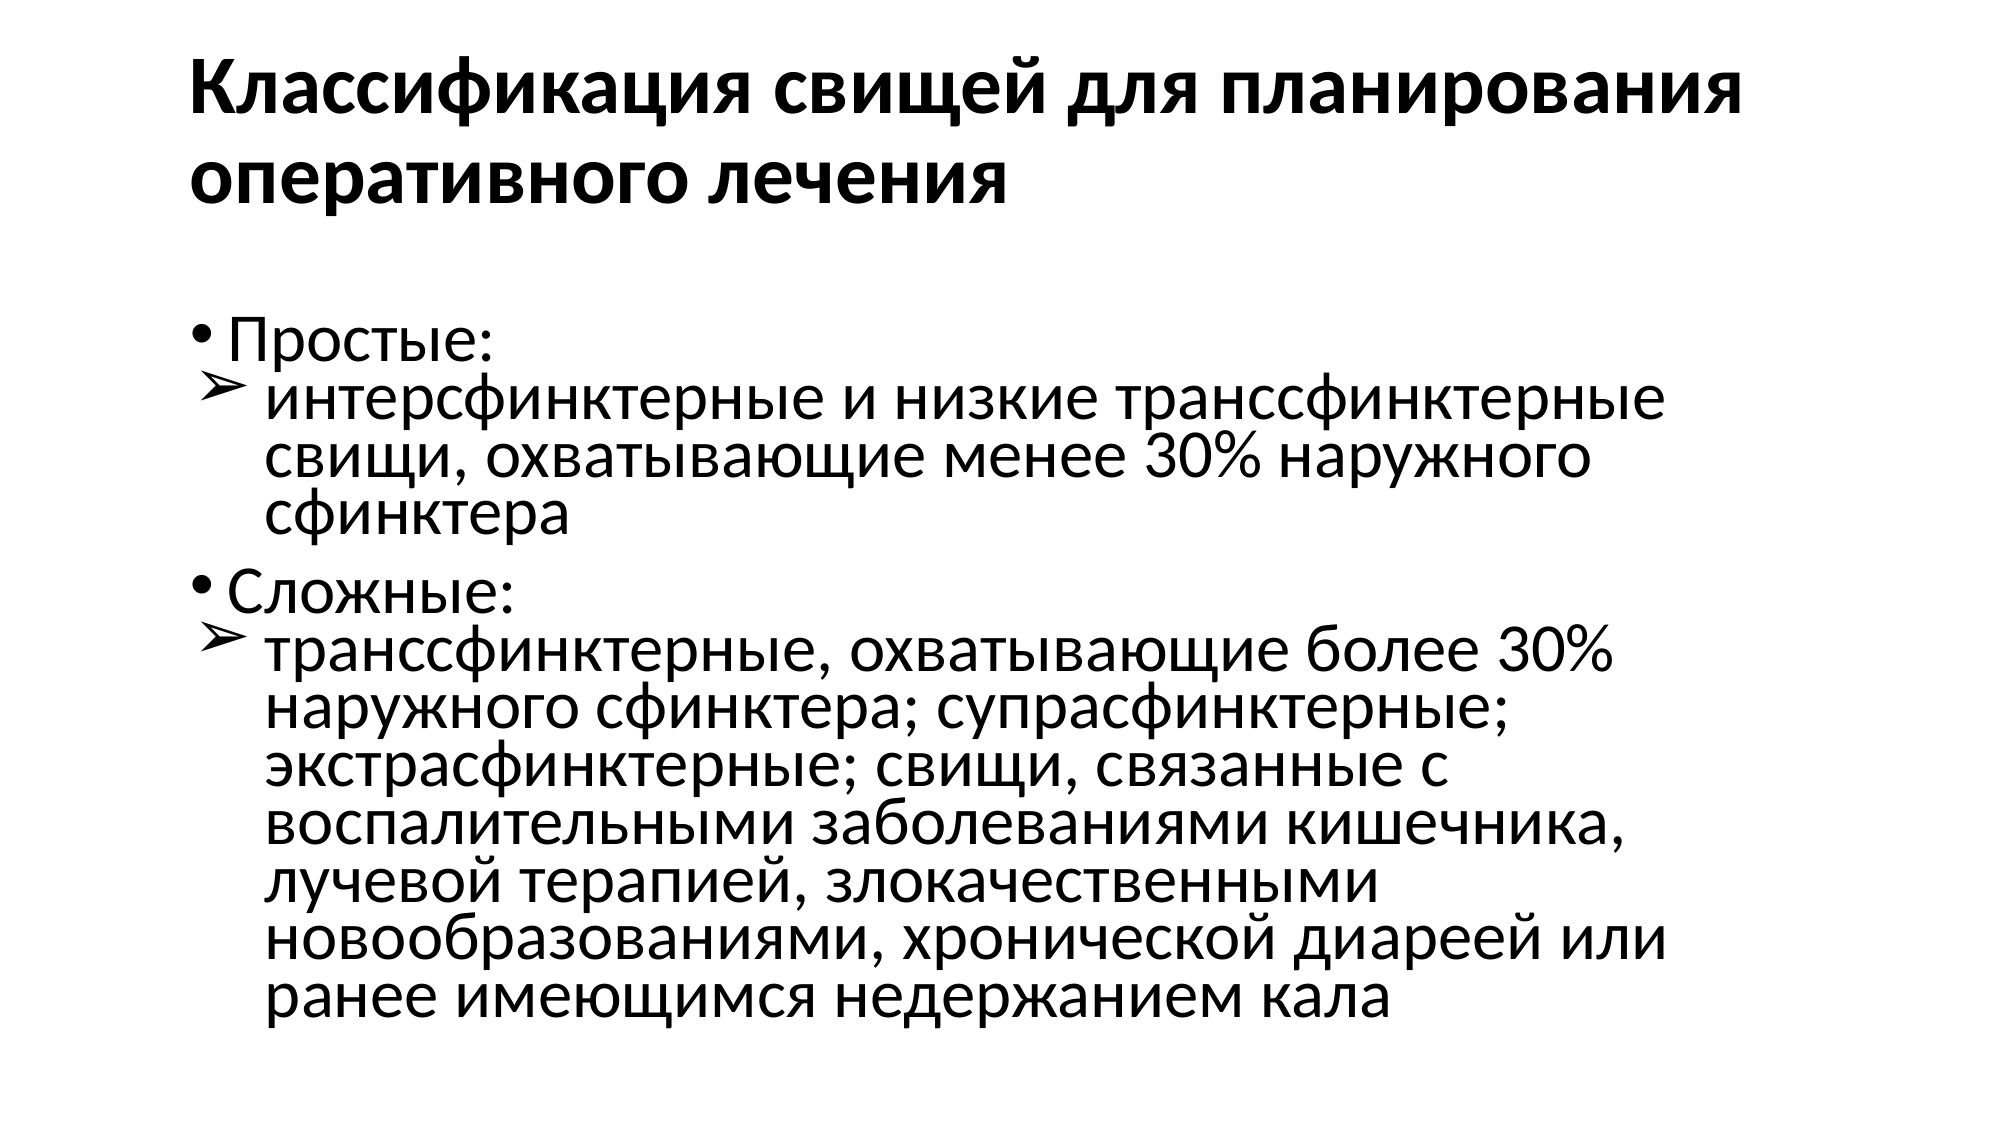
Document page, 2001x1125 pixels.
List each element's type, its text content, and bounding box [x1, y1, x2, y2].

list Простые: интерсфинктерные и низкие транссфинктерные свищи, охватывающие менее 30% наружного сфинктера Сложные: транссфинктерные, охватывающие более 30% наружного сфинктера; супрасфинктерные; экстрасфинктерные; свищи, связанные с воспалительными заболеваниями кишечника, лучевой терапией, злокачественными новообразованиями, хронической диареей или ранее имеющимся недержанием кала [174, 308, 1856, 1087]
title Классификация свищей для планирования оперативного лечения [174, 0, 1825, 265]
